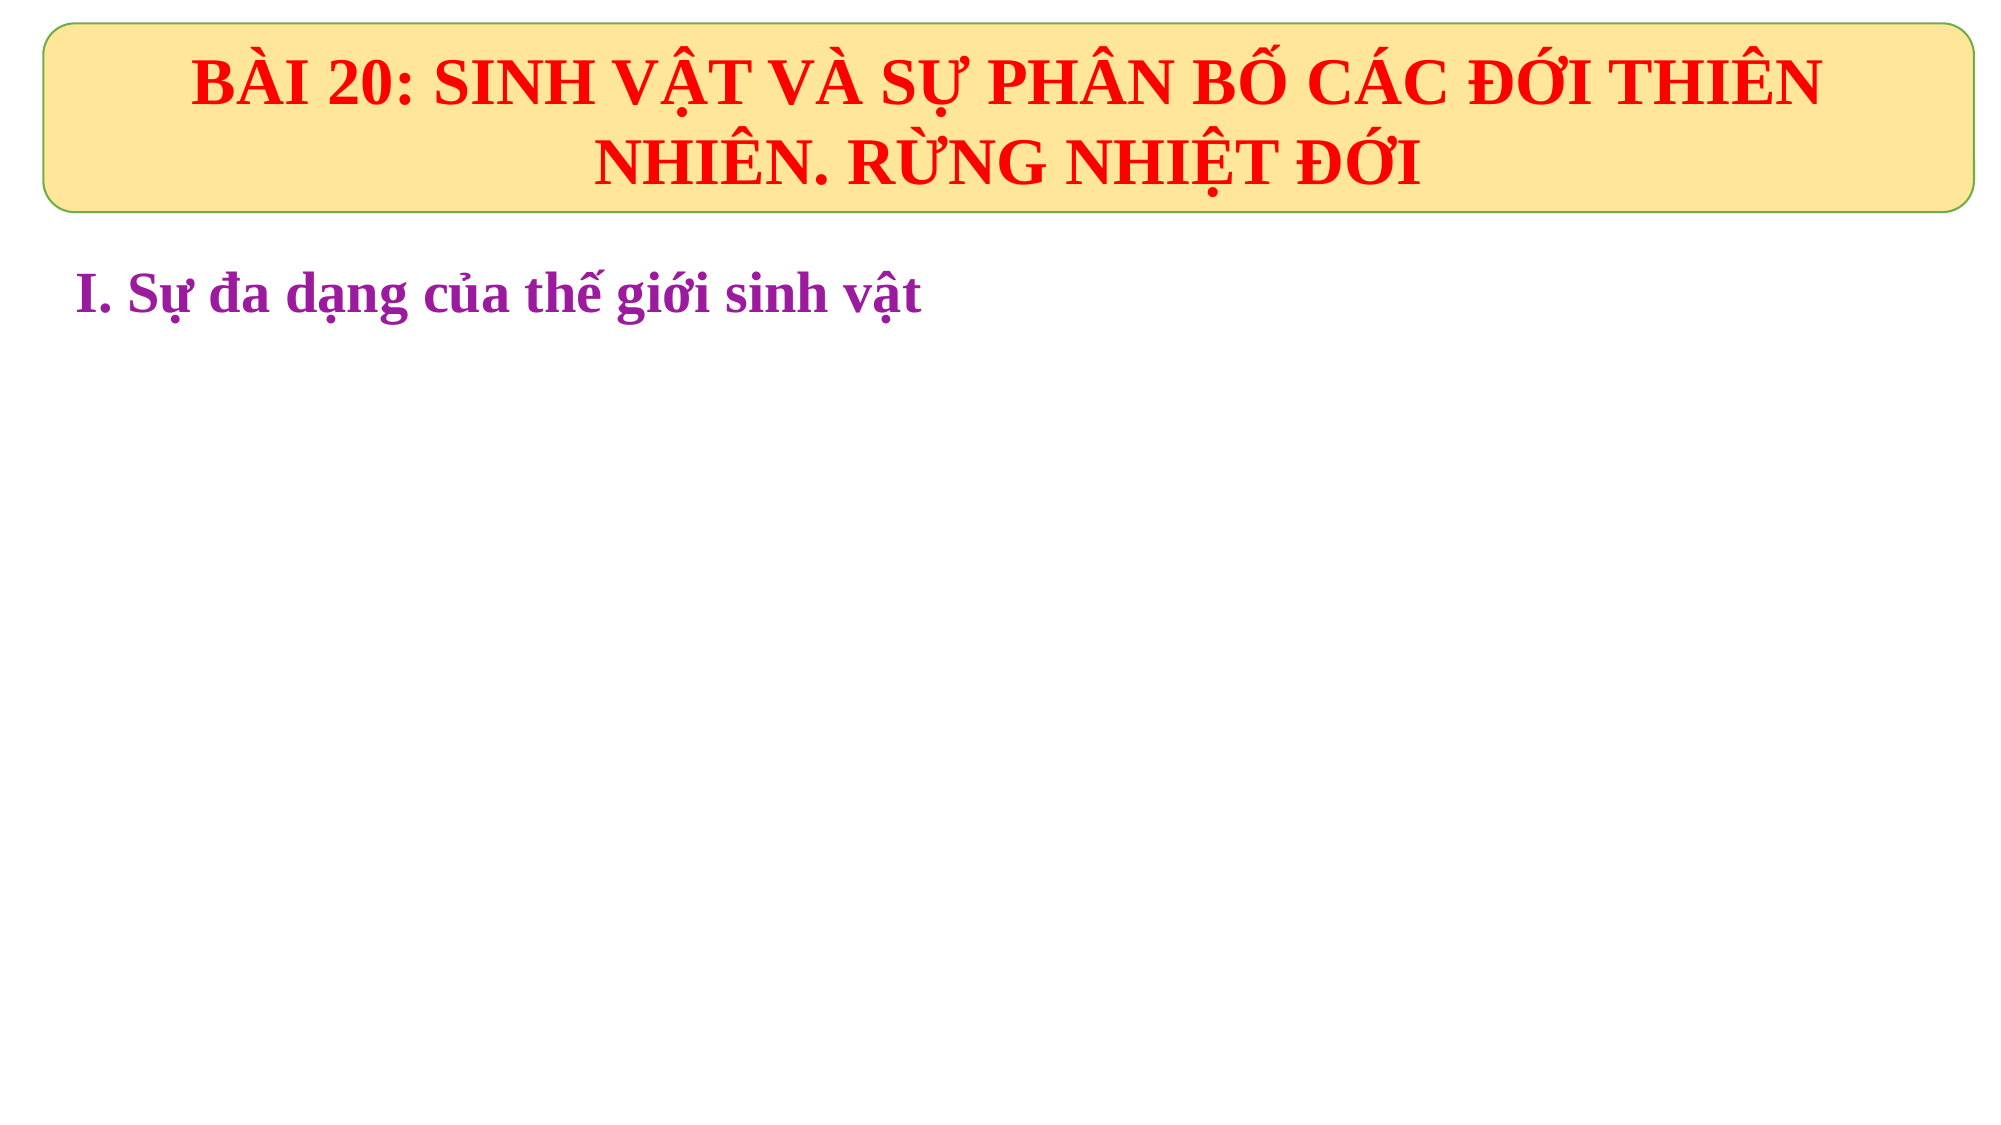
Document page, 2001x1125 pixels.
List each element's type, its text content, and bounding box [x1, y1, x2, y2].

text_box BÀI 20: SINH VẬT VÀ SỰ PHÂN BỐ CÁC ĐỚI THIÊN NHIÊN. RỪNG NHIỆT ĐỚI [42, 22, 1976, 214]
text_box I. Sự đa dạng của thế giới sinh vật [60, 211, 971, 332]
